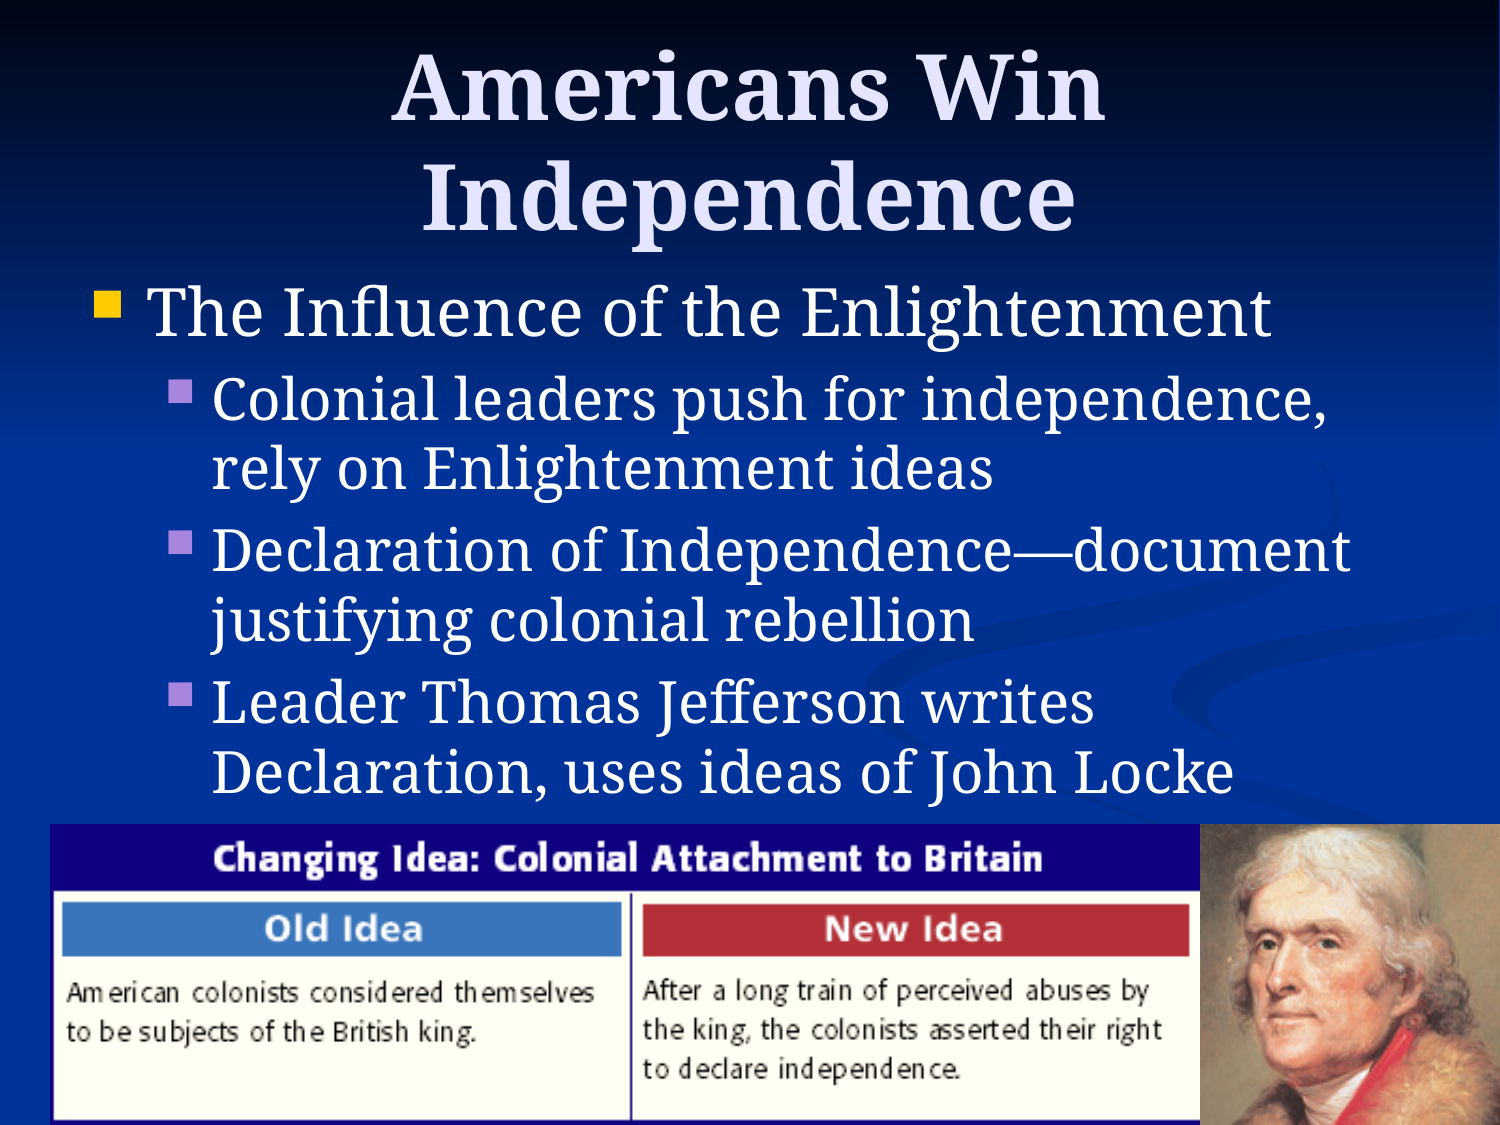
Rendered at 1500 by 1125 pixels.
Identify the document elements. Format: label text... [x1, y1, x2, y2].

title Americans Win Independence [74, 44, 1426, 233]
picture [49, 824, 1500, 1125]
list The Influence of the Enlightenment Colonial leaders push for independence, rely on Enlightenment ideas Declaration of Independence—document justifying colonial rebellion Leader Thomas Jefferson writes Declaration, uses ideas of John Locke [74, 262, 1426, 823]
